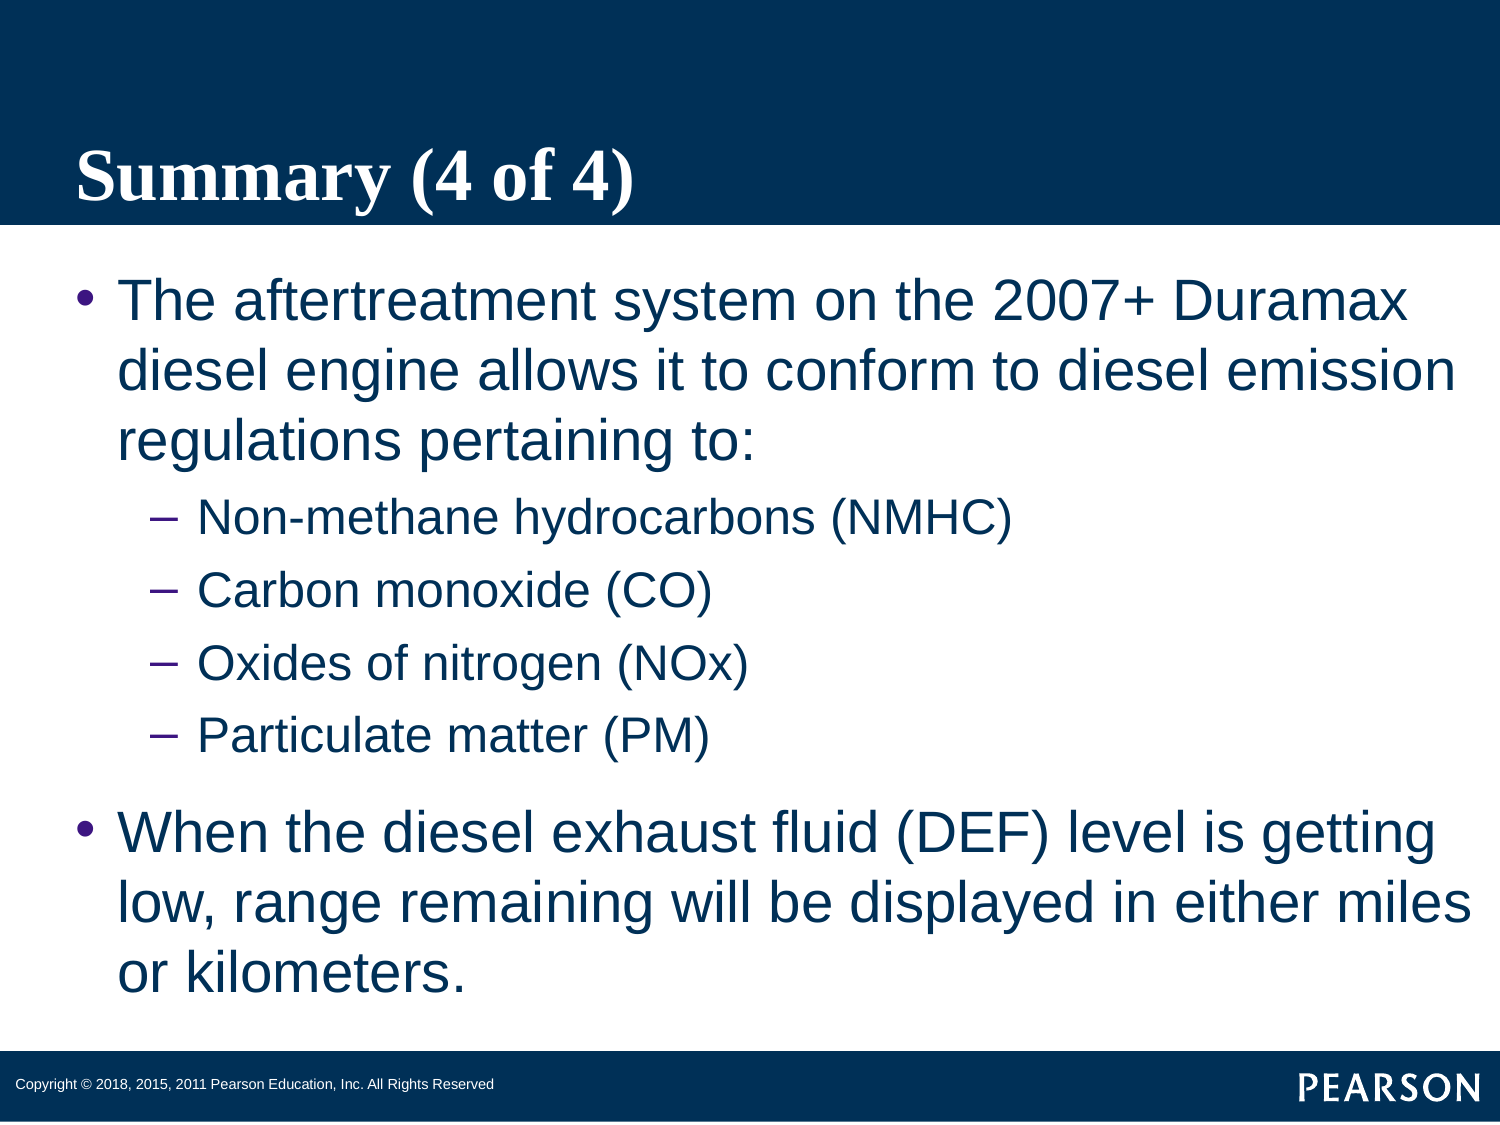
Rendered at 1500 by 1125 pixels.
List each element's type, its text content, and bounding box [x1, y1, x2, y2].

list The aftertreatment system on the 2007+ Duramax diesel engine allows it to conform to diesel emission regulations pertaining to: Non-methane hydrocarbons (NMHC) Carbon monoxide (CO) Oxides of nitrogen (NOx) Particulate matter (PM) When the diesel exhaust fluid (DEF) level is getting low, range remaining will be displayed in either miles or kilometers. [75, 262, 1475, 1005]
title Summary (4 of 4) [75, 35, 1425, 216]
